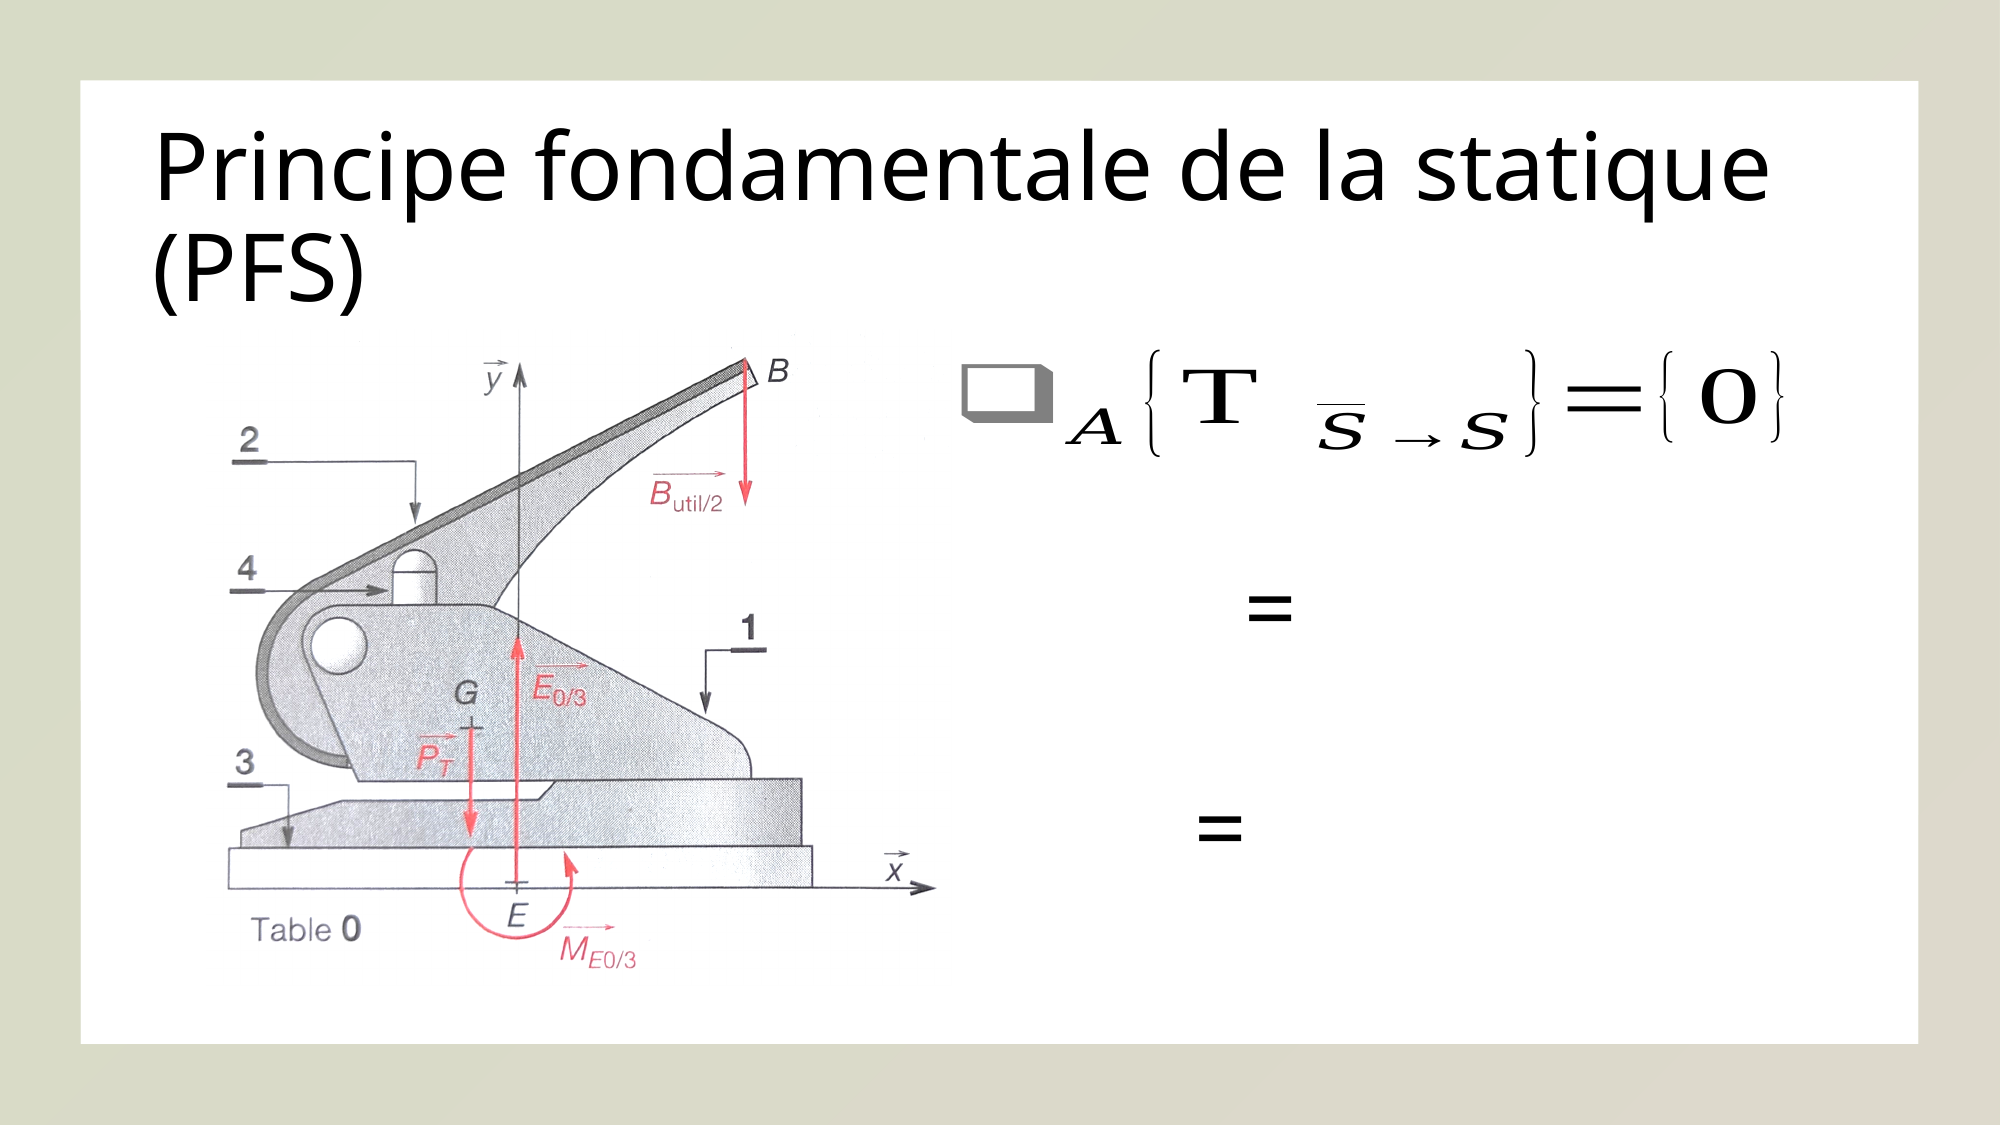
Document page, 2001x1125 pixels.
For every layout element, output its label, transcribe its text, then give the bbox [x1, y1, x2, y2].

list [206, 329, 952, 986]
title Principe fondamentale de la statique (PFS) [137, 111, 1863, 330]
